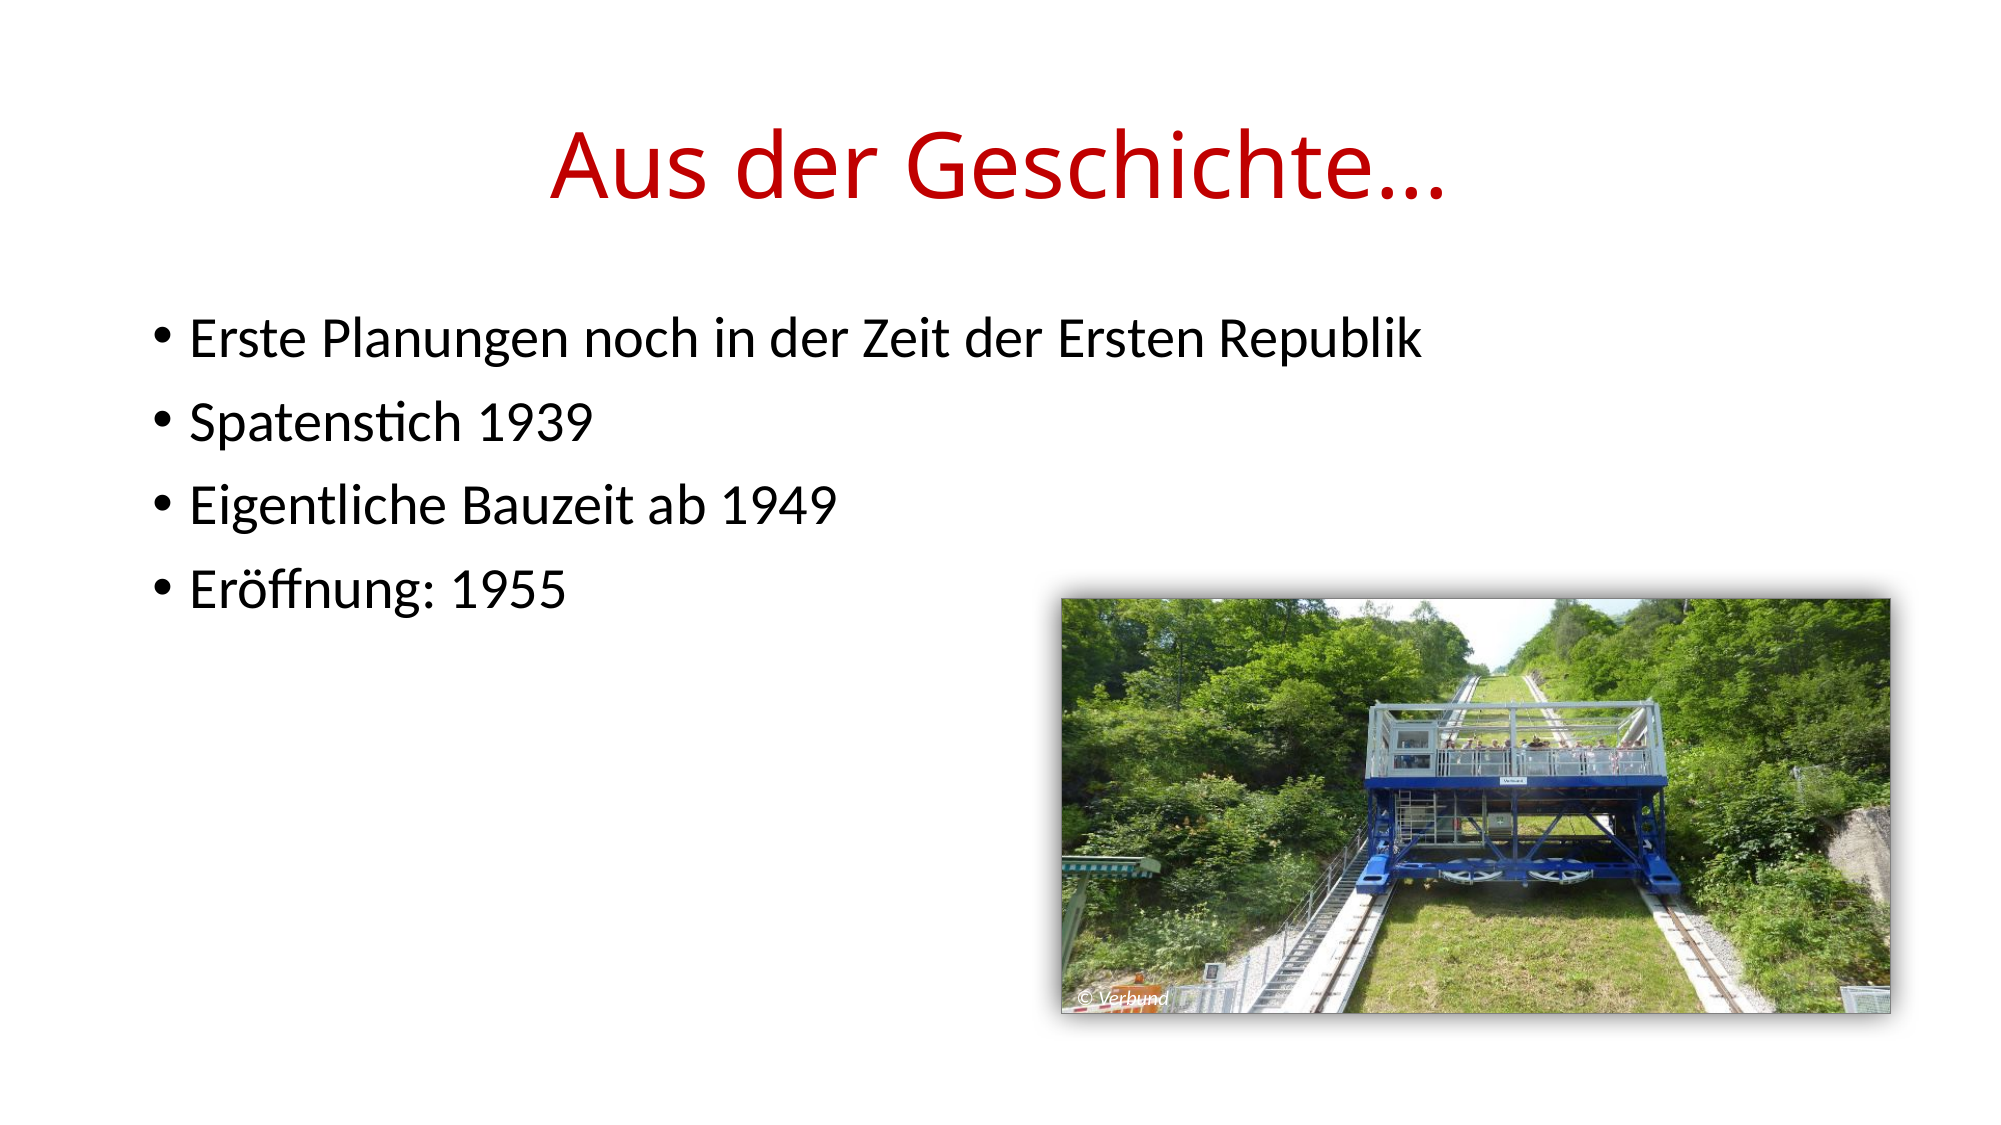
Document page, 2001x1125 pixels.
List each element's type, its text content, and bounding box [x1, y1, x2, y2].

title Aus der Geschichte... [137, 59, 1863, 278]
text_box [1061, 598, 1891, 1018]
list Erste Planungen noch in der Zeit der Ersten Republik Spatenstich 1939 Eigentliche Bauzeit ab 1949 Eröffnung: 1955 [137, 299, 1863, 1014]
